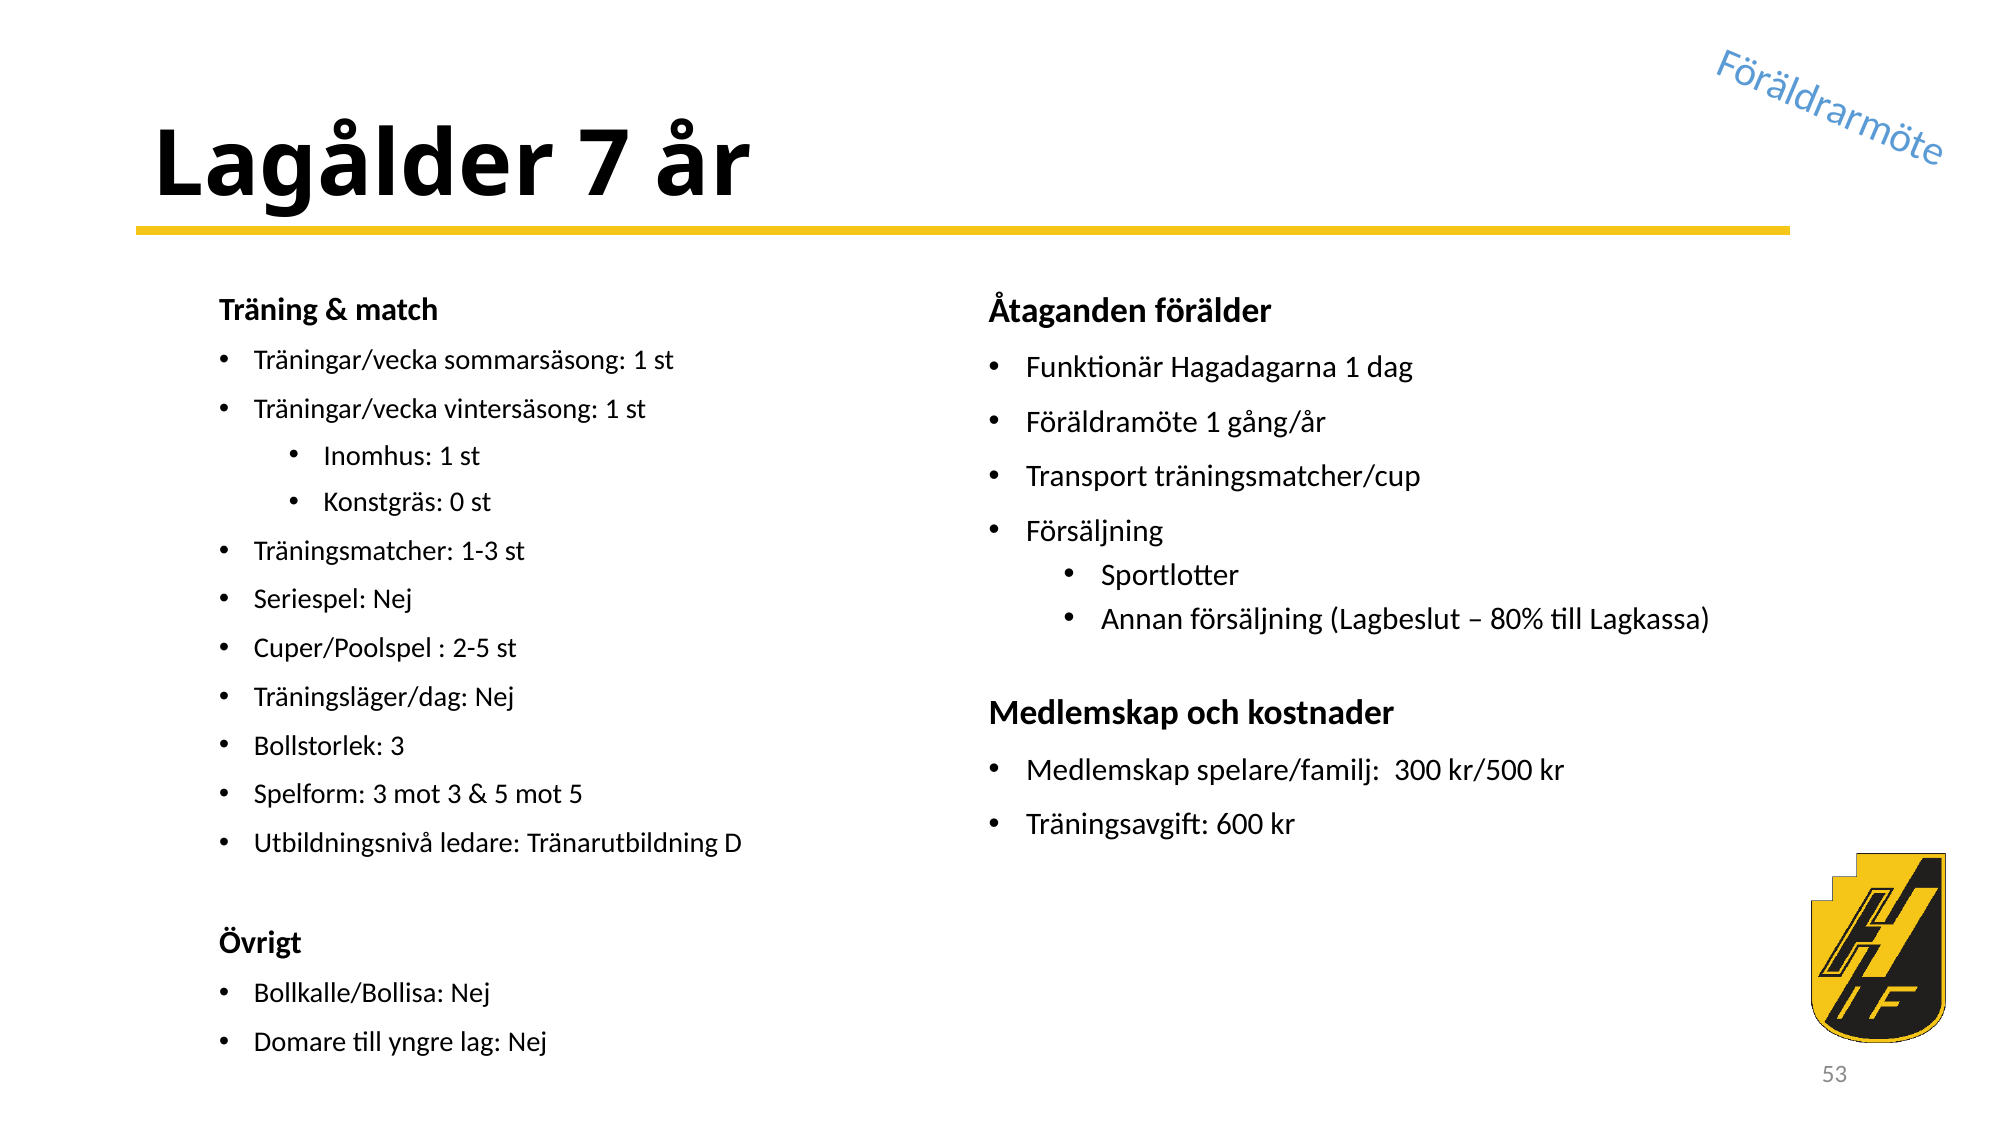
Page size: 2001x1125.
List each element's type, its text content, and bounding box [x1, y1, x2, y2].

title Lagålder 7 år [137, 56, 1863, 275]
picture [1811, 853, 1946, 1043]
slide_number 53 [1412, 1042, 1863, 1103]
text_box Åtaganden förälder Funktionär Hagadagarna 1 dag Föräldramöte 1 gång/år Transport träningsmatcher/cup Försäljning Sportlotter Annan försäljning (Lagbeslut – 80% till Lagkassa) Medlemskap och kostnader Medlemskap spelare/familj: 300 kr/500 kr Träningsavgift: 600 kr [973, 283, 1882, 1073]
text_box Föräldrarmöte [1694, 22, 1972, 189]
text_box [136, 226, 1790, 235]
list Träning & match Träningar/vecka sommarsäsong: 1 st Träningar/vecka vintersäsong: 1 st Inomhus: 1 st Konstgräs: 0 st Träningsmatcher: 1-3 st Seriespel: Nej Cuper/Poolspel : 2-5 st Träningsläger/dag: Nej Bollstorlek: 3 Spelform: 3 mot 3 & 5 mot 5 Utbildningsnivå ledare: Tränarutbildning D Övrigt Bollkalle/Bollisa: Nej Domare till yngre lag: Nej [204, 284, 831, 1073]
